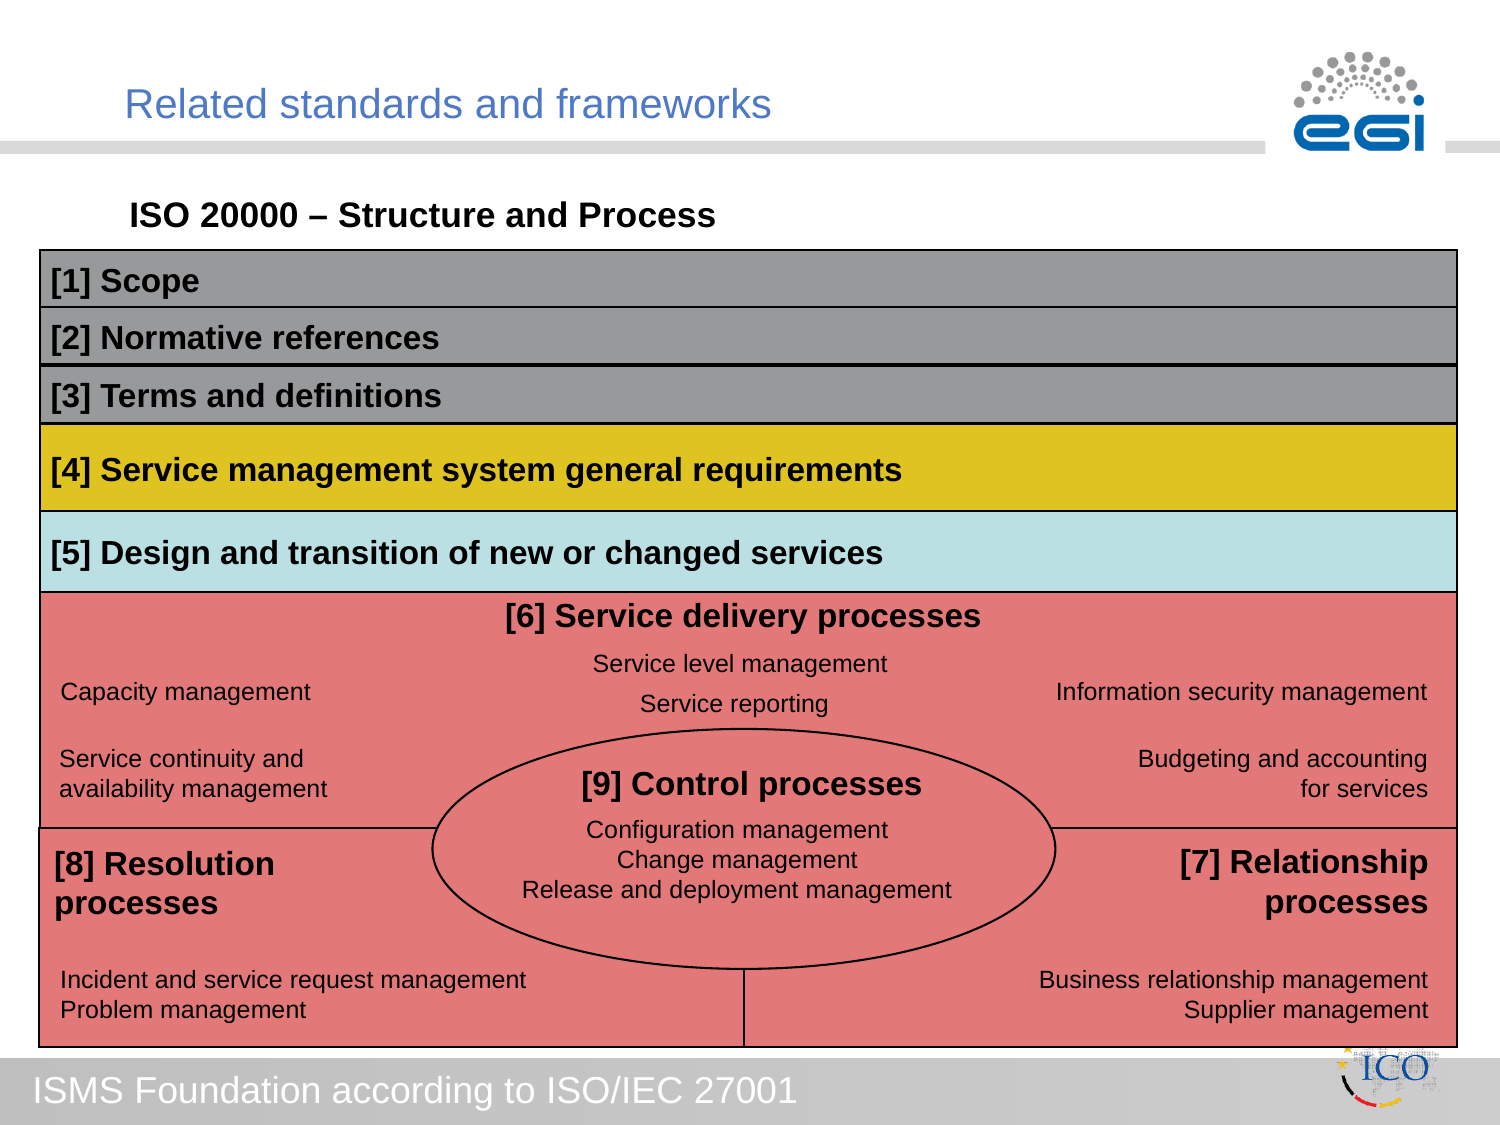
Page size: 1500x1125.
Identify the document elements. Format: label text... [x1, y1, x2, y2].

picture [1336, 1048, 1441, 1108]
title Related standards and frameworks [109, 69, 1267, 138]
picture [1293, 42, 1424, 173]
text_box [36, 249, 1457, 1047]
list ISO 20000 – Structure and Process [110, 172, 1272, 248]
